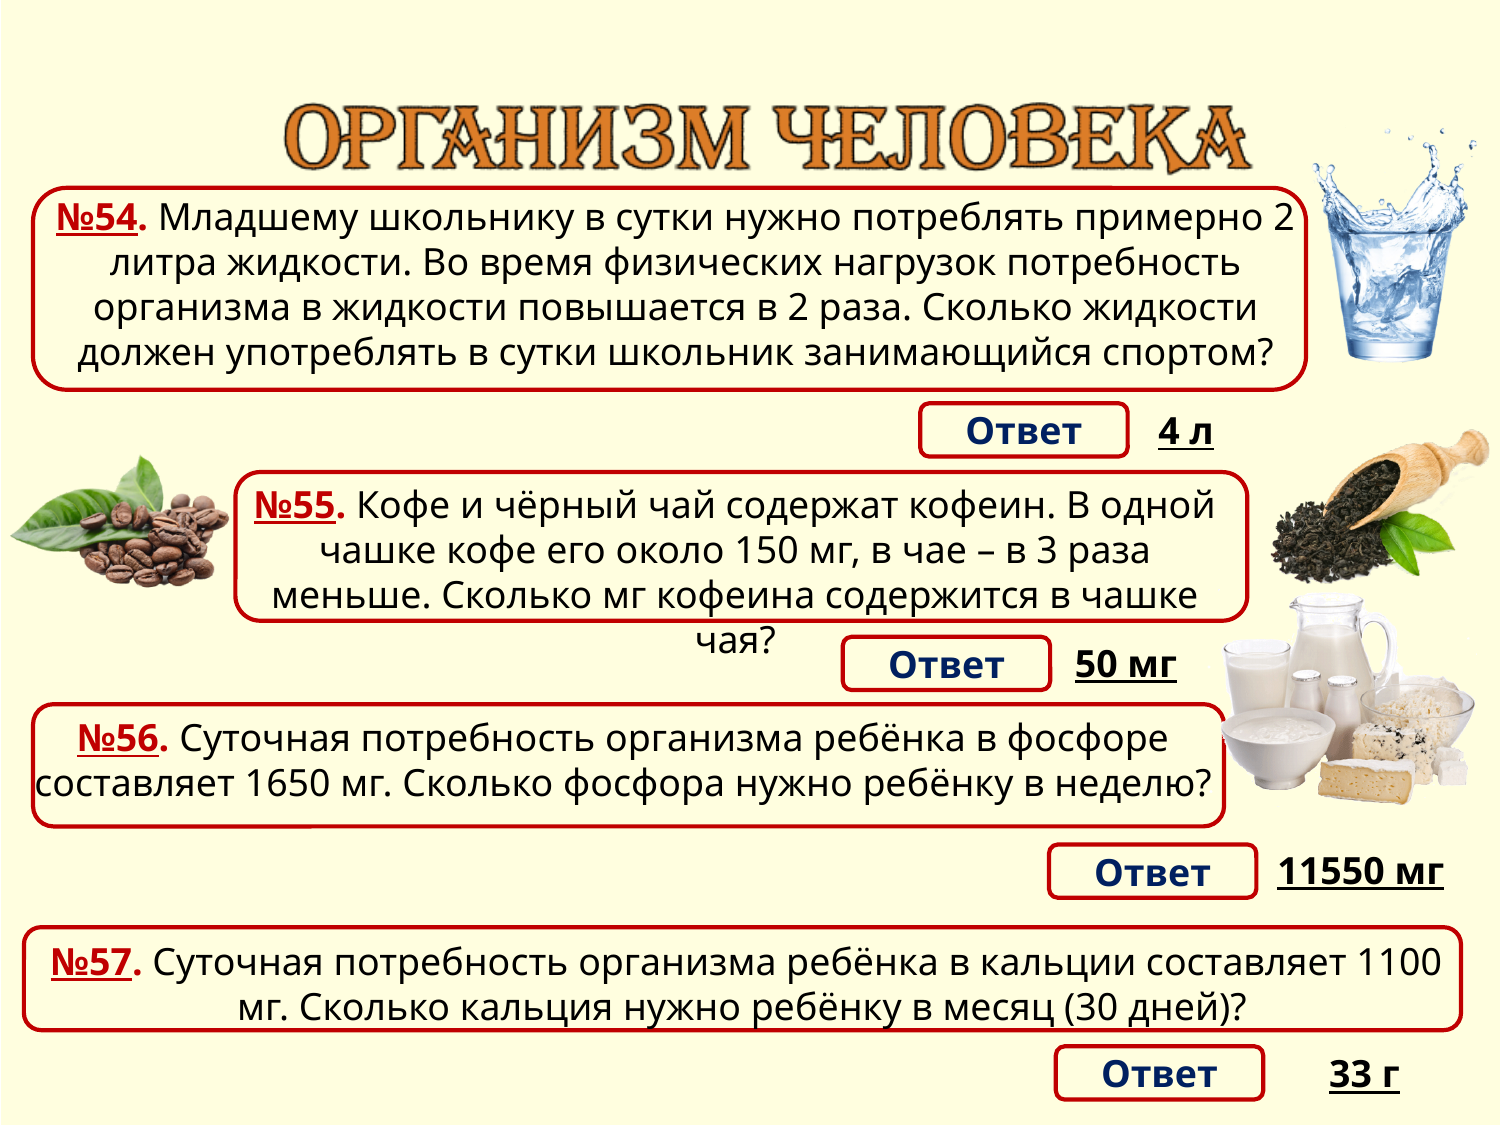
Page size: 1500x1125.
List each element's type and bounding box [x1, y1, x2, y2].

text_box [919, 399, 1128, 461]
text_box [1055, 1042, 1264, 1104]
text_box [842, 633, 1051, 695]
text_box [1048, 841, 1257, 903]
picture [0, 0, 1500, 1125]
